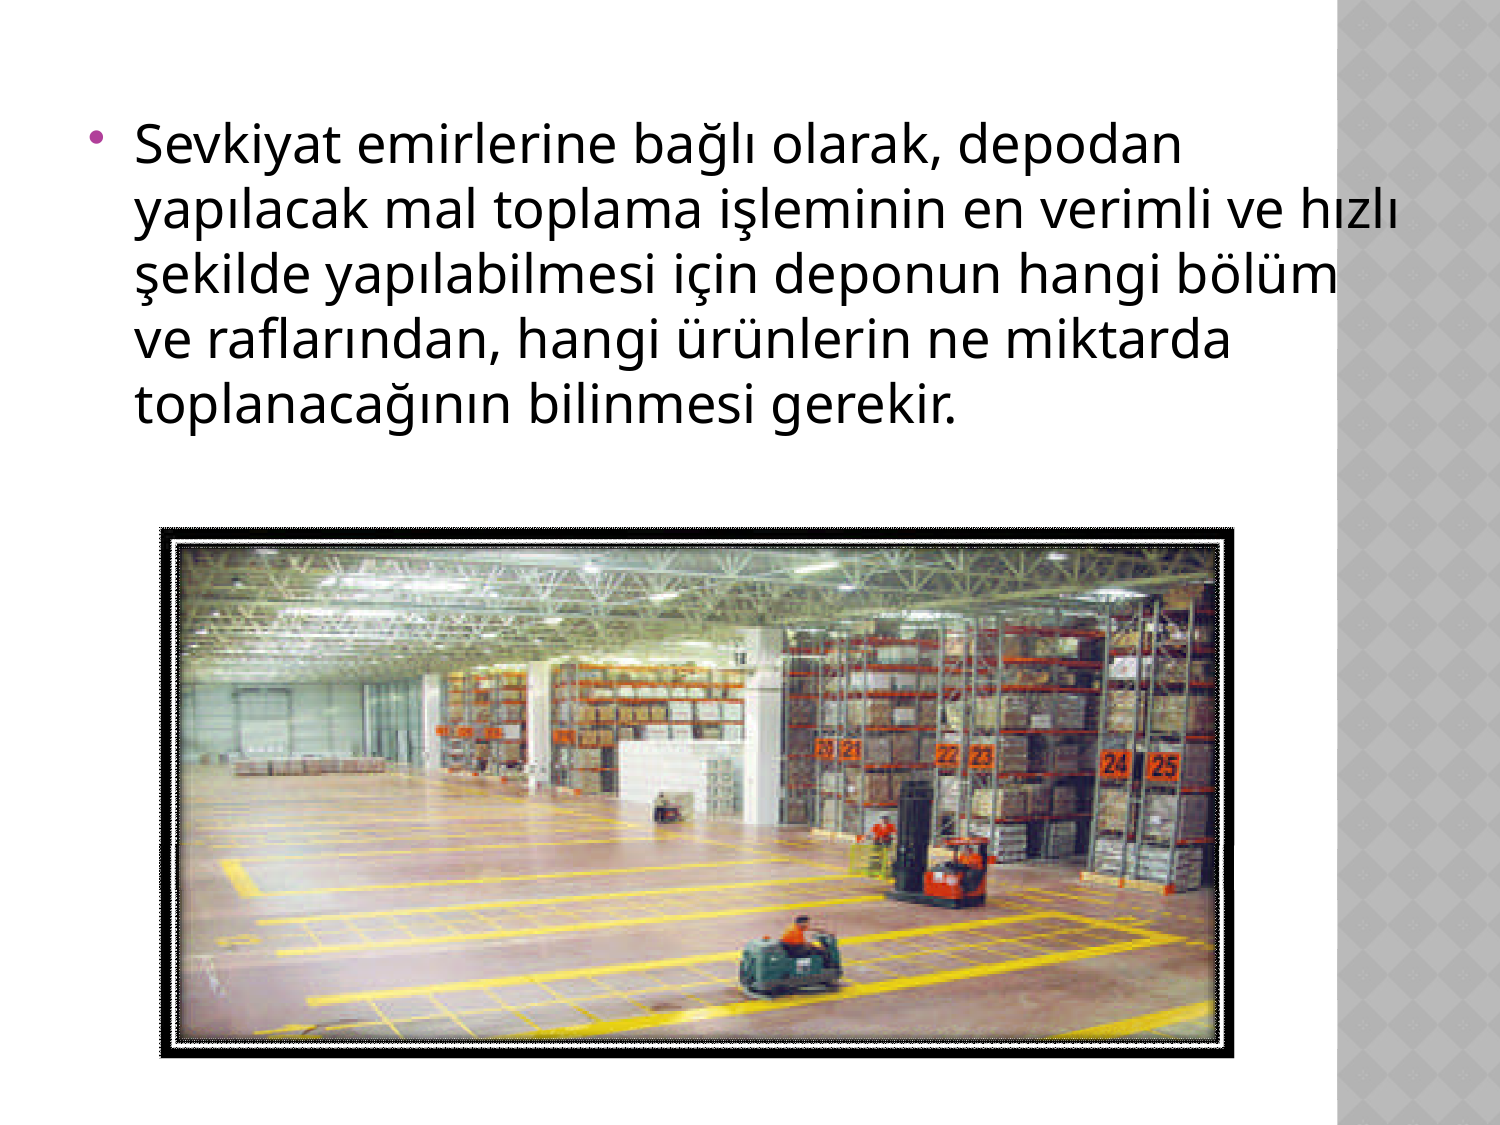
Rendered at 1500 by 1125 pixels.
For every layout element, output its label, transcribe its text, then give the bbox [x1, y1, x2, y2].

picture [158, 526, 1235, 1060]
list Sevkiyat emirlerine bağlı olarak, depodan yapılacak mal toplama işleminin en verimli ve hızlı şekilde yapılabilmesi için deponun hangi bölüm ve raflarından, hangi ürünlerin ne miktarda toplanacağının bilinmesi gerekir. [75, 101, 1425, 1059]
